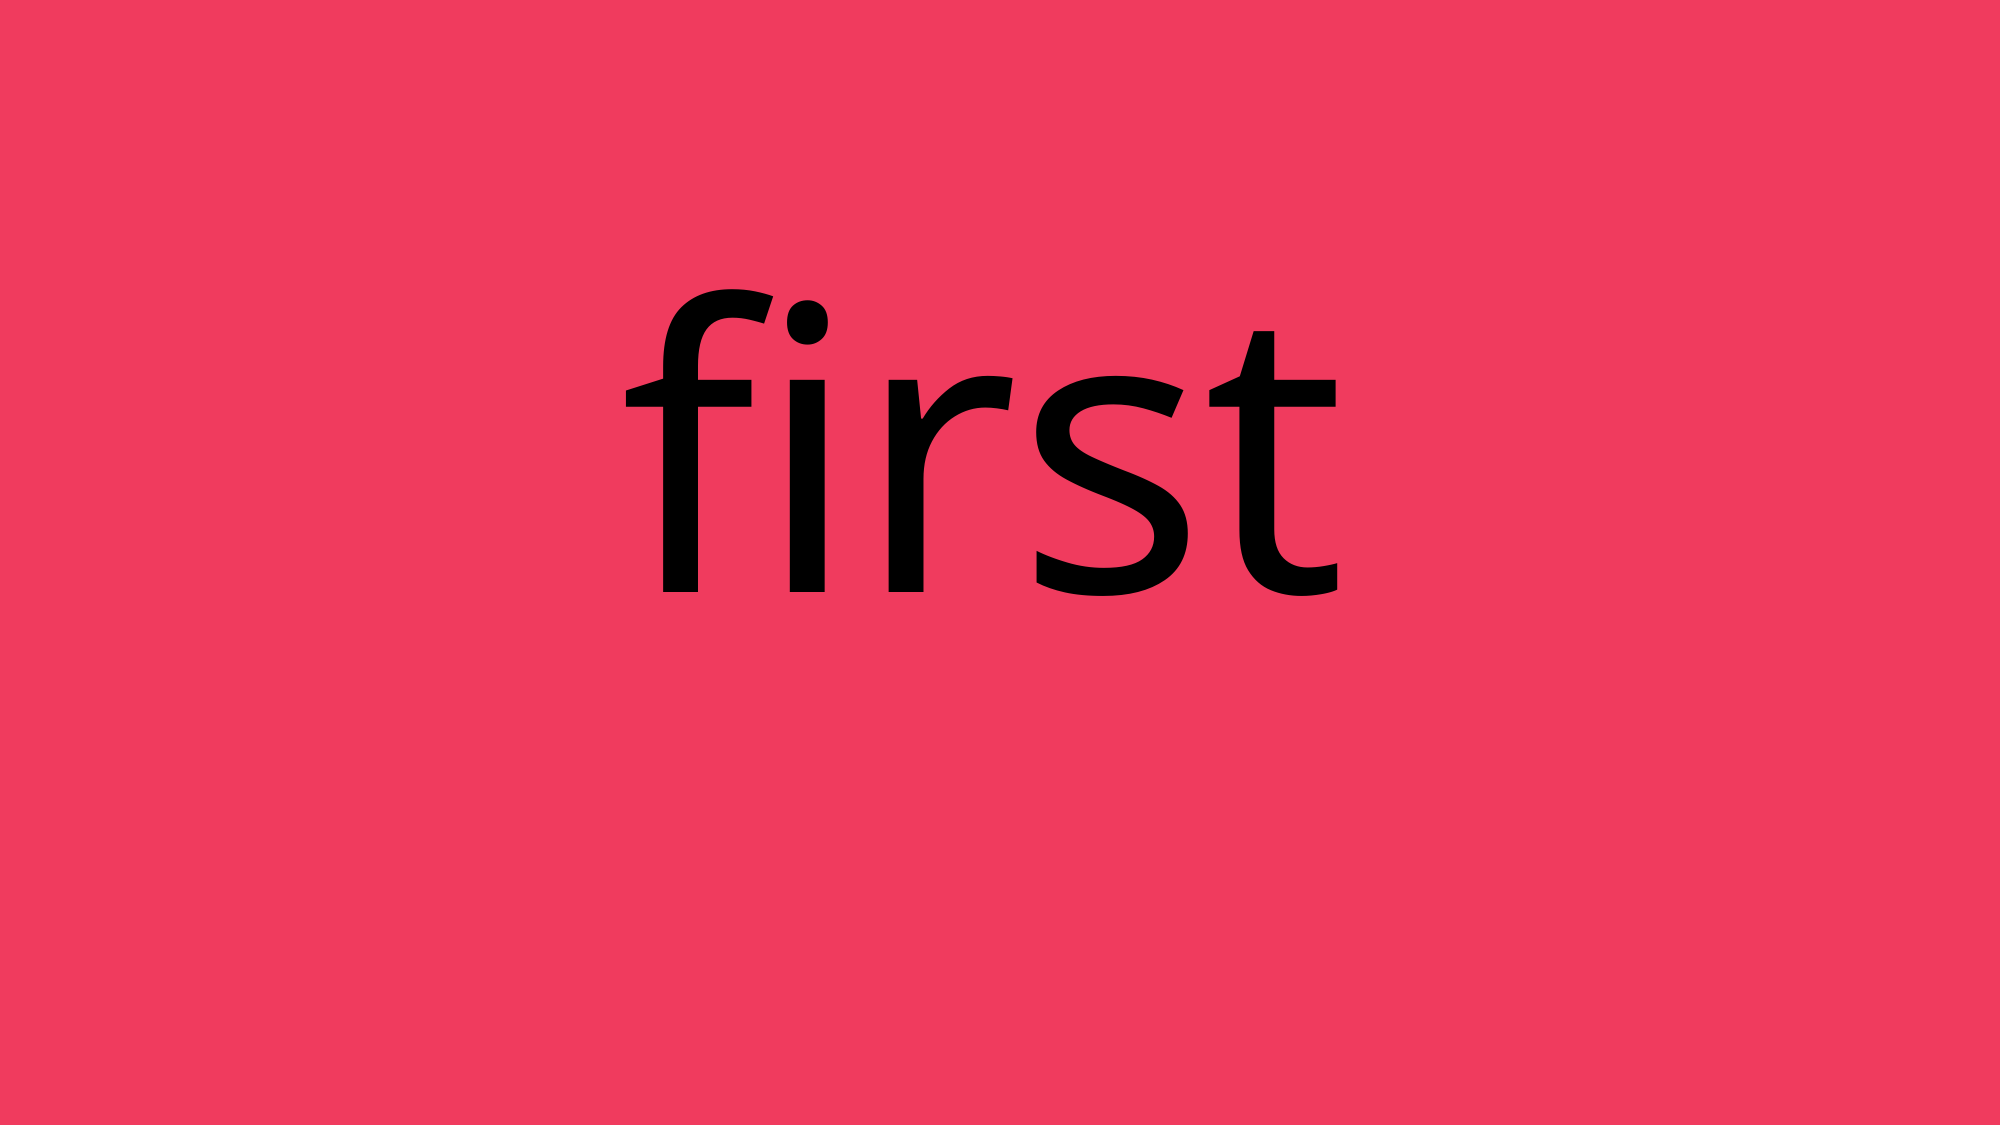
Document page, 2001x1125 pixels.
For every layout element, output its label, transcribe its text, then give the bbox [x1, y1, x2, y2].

title first [98, 126, 1868, 677]
